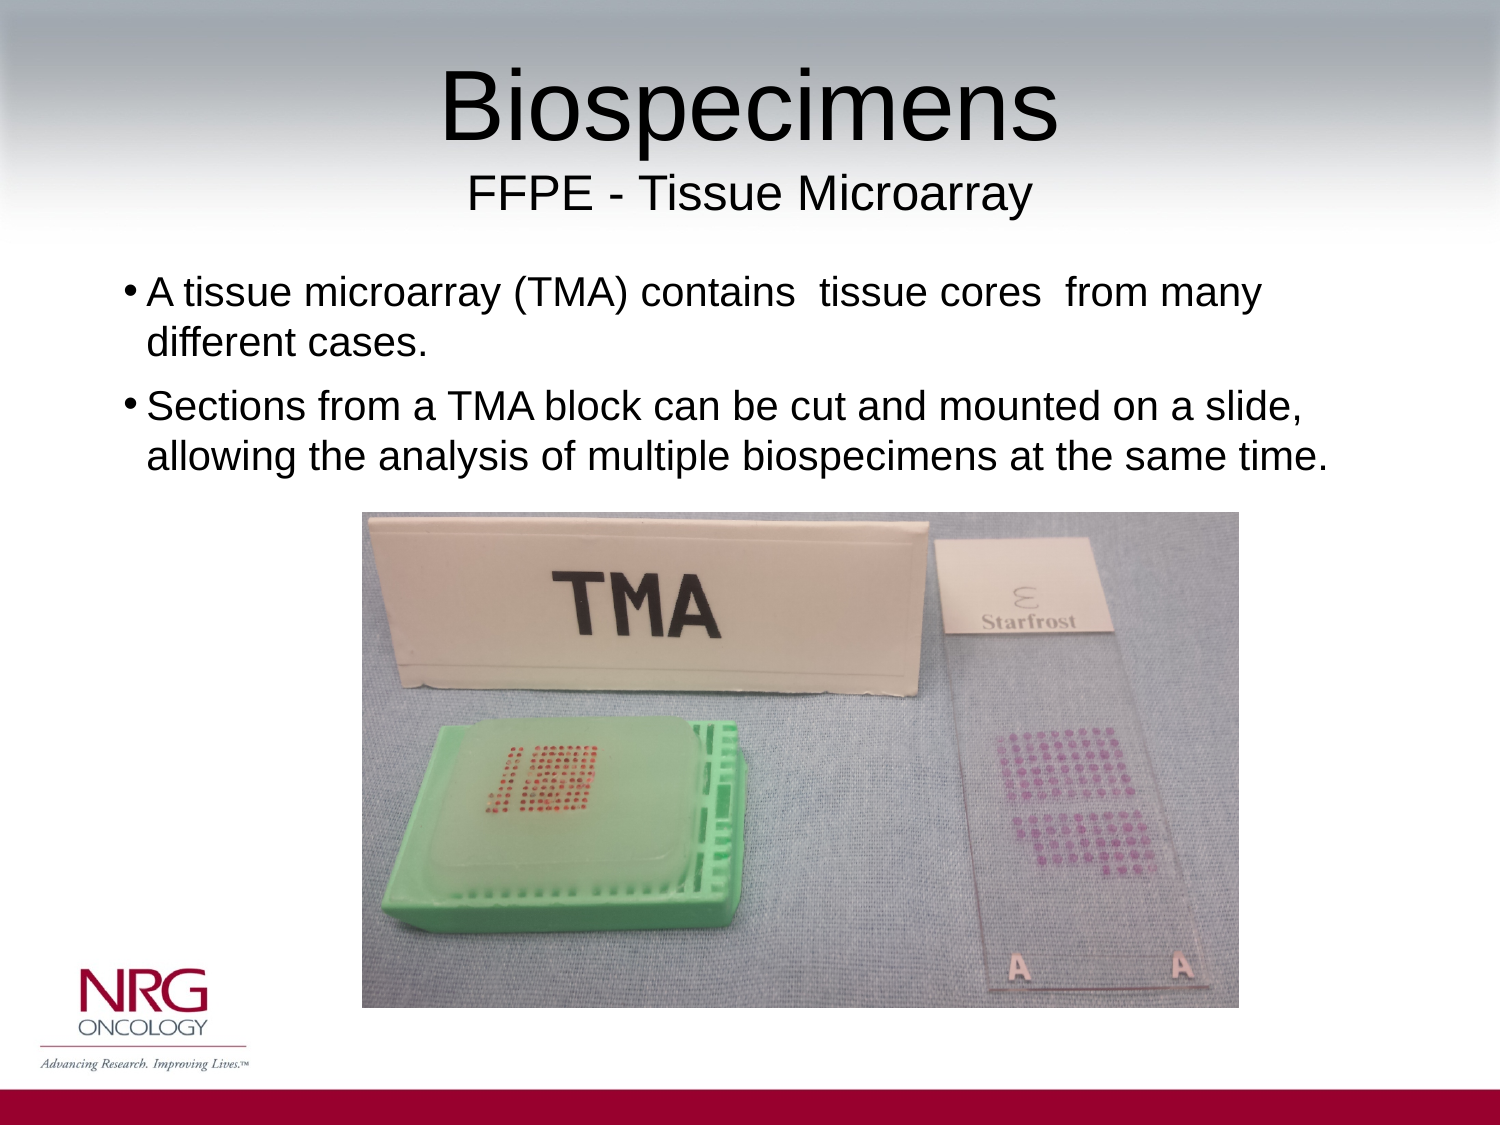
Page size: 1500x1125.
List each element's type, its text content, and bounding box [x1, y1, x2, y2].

list A tissue microarray (TMA) contains tissue cores from many different cases. Sections from a TMA block can be cut and mounted on a slide, allowing the analysis of multiple biospecimens at the same time. [75, 249, 1425, 1005]
title Biospecimens FFPE - Tissue Microarray [75, 24, 1425, 213]
picture [0, 0, 1500, 1125]
